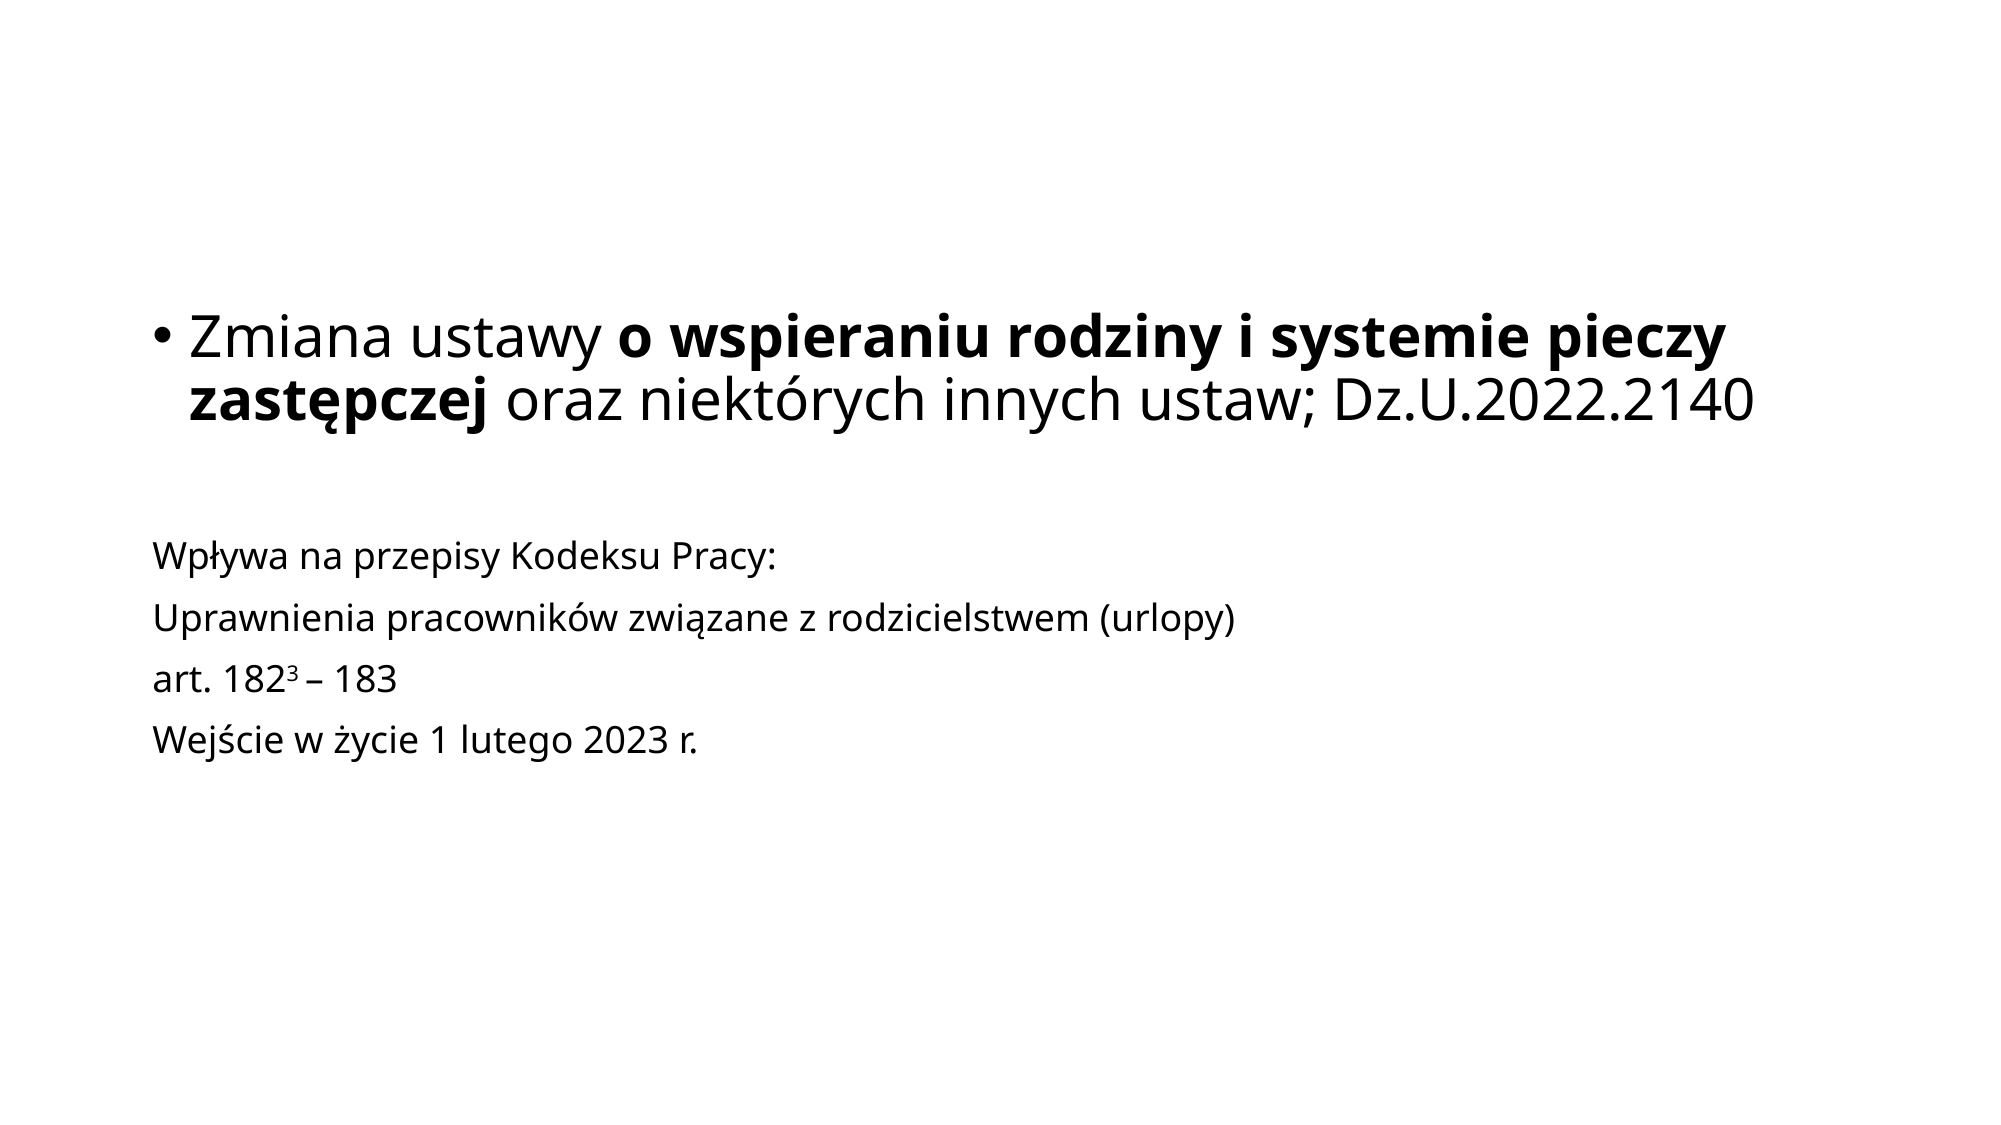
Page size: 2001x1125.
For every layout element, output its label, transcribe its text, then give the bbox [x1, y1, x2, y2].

list Zmiana ustawy o wspieraniu rodziny i systemie pieczy zastępczej oraz niektórych innych ustaw; Dz.U.2022.2140 Wpływa na przepisy Kodeksu Pracy: Uprawnienia pracowników związane z rodzicielstwem (urlopy) art. 1823 – 183 Wejście w życie 1 lutego 2023 r. [137, 299, 1863, 1014]
